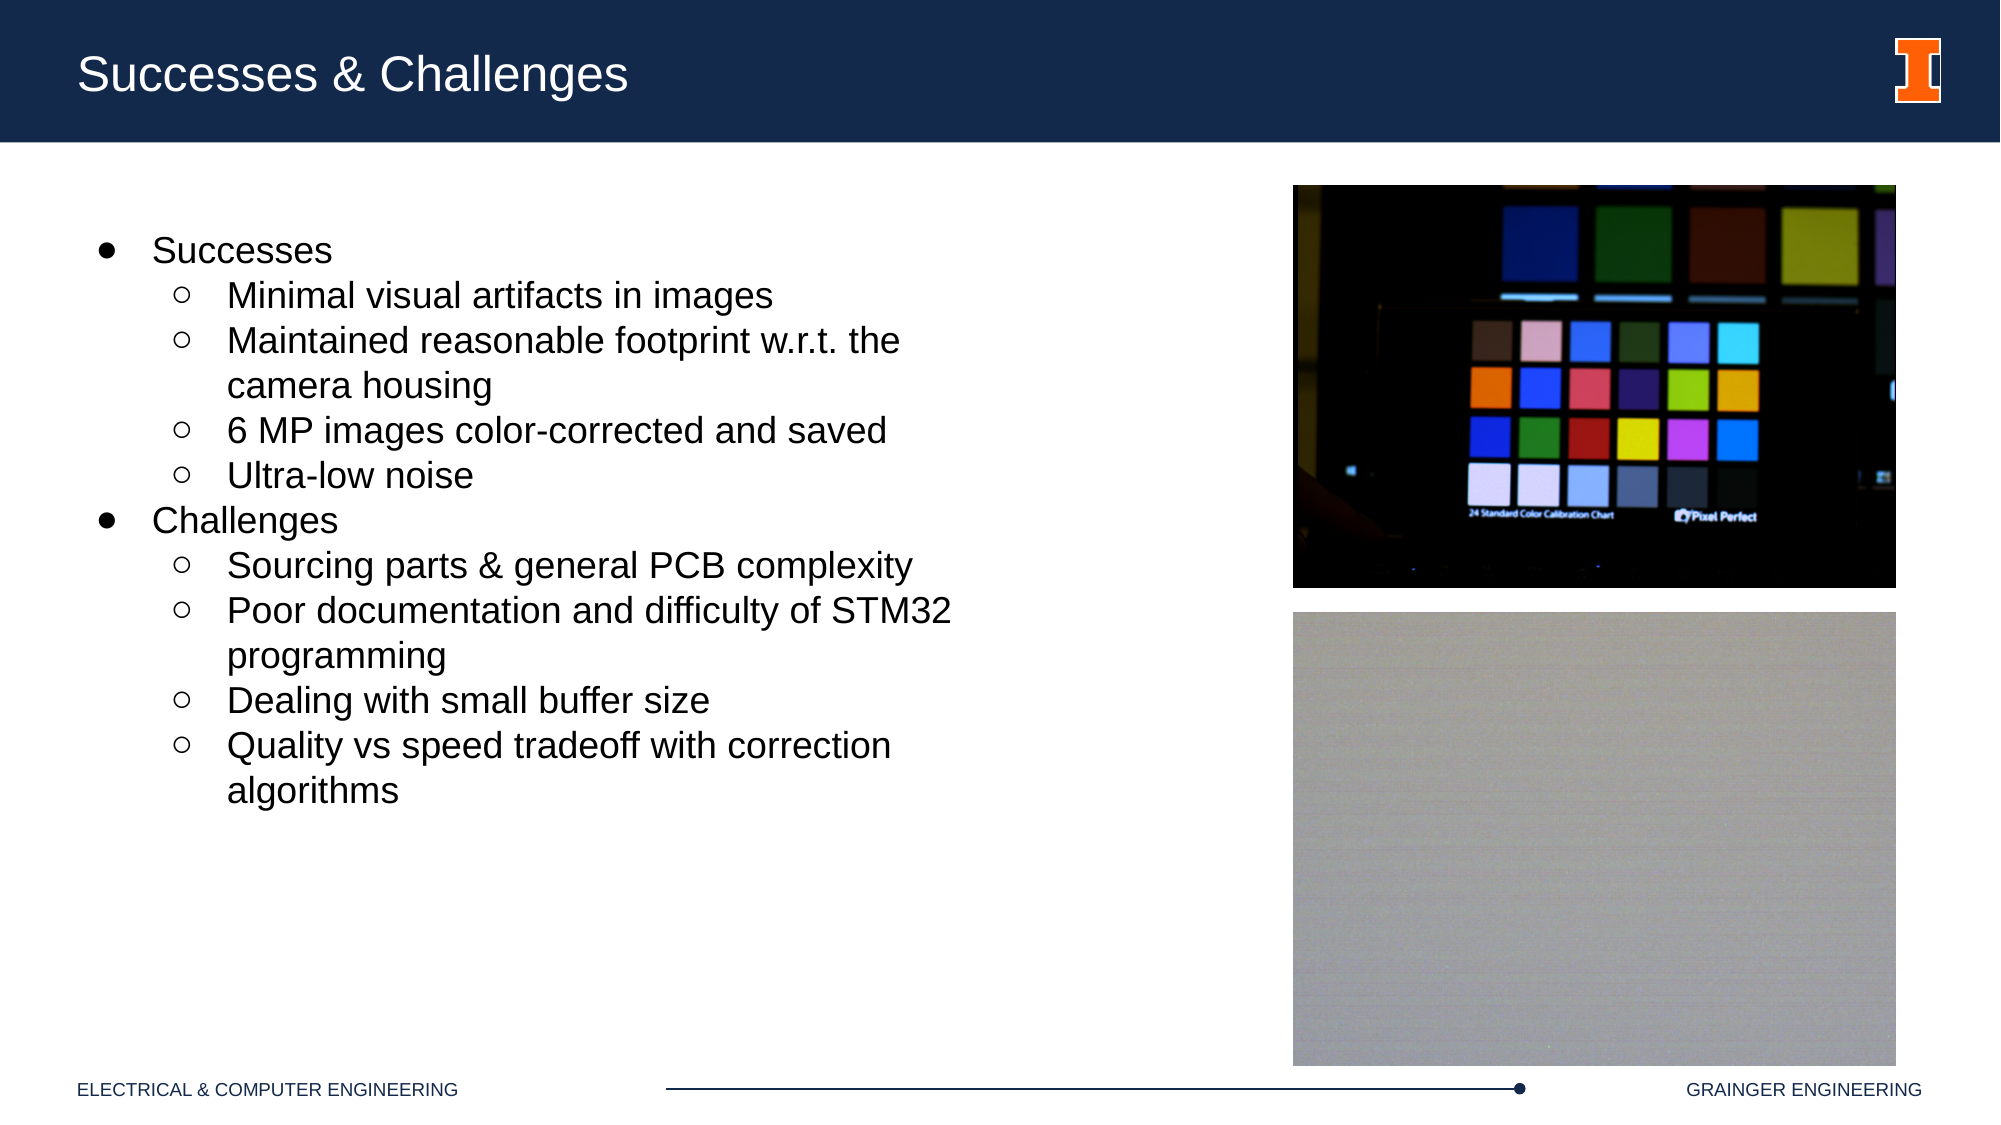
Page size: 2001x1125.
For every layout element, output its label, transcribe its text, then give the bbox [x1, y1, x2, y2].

picture [1293, 185, 1897, 588]
text_box GRAINGER ENGINEERING [1531, 1070, 1938, 1108]
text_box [665, 1082, 1526, 1095]
picture [1895, 38, 1941, 103]
list Successes Minimal visual artifacts in images Maintained reasonable footprint w.r.t. the camera housing 6 MP images color-corrected and saved Ultra-low noise Challenges Sourcing parts & general PCB complexity Poor documentation and difficulty of STM32 programming Dealing with small buffer size Quality vs speed tradeoff with correction algorithms [61, 218, 976, 1010]
text_box ELECTRICAL & COMPUTER ENGINEERING [61, 1070, 1373, 1108]
text_box [0, 0, 2000, 143]
picture [1293, 612, 1897, 1066]
text_box Successes & Challenges [61, 33, 1852, 109]
